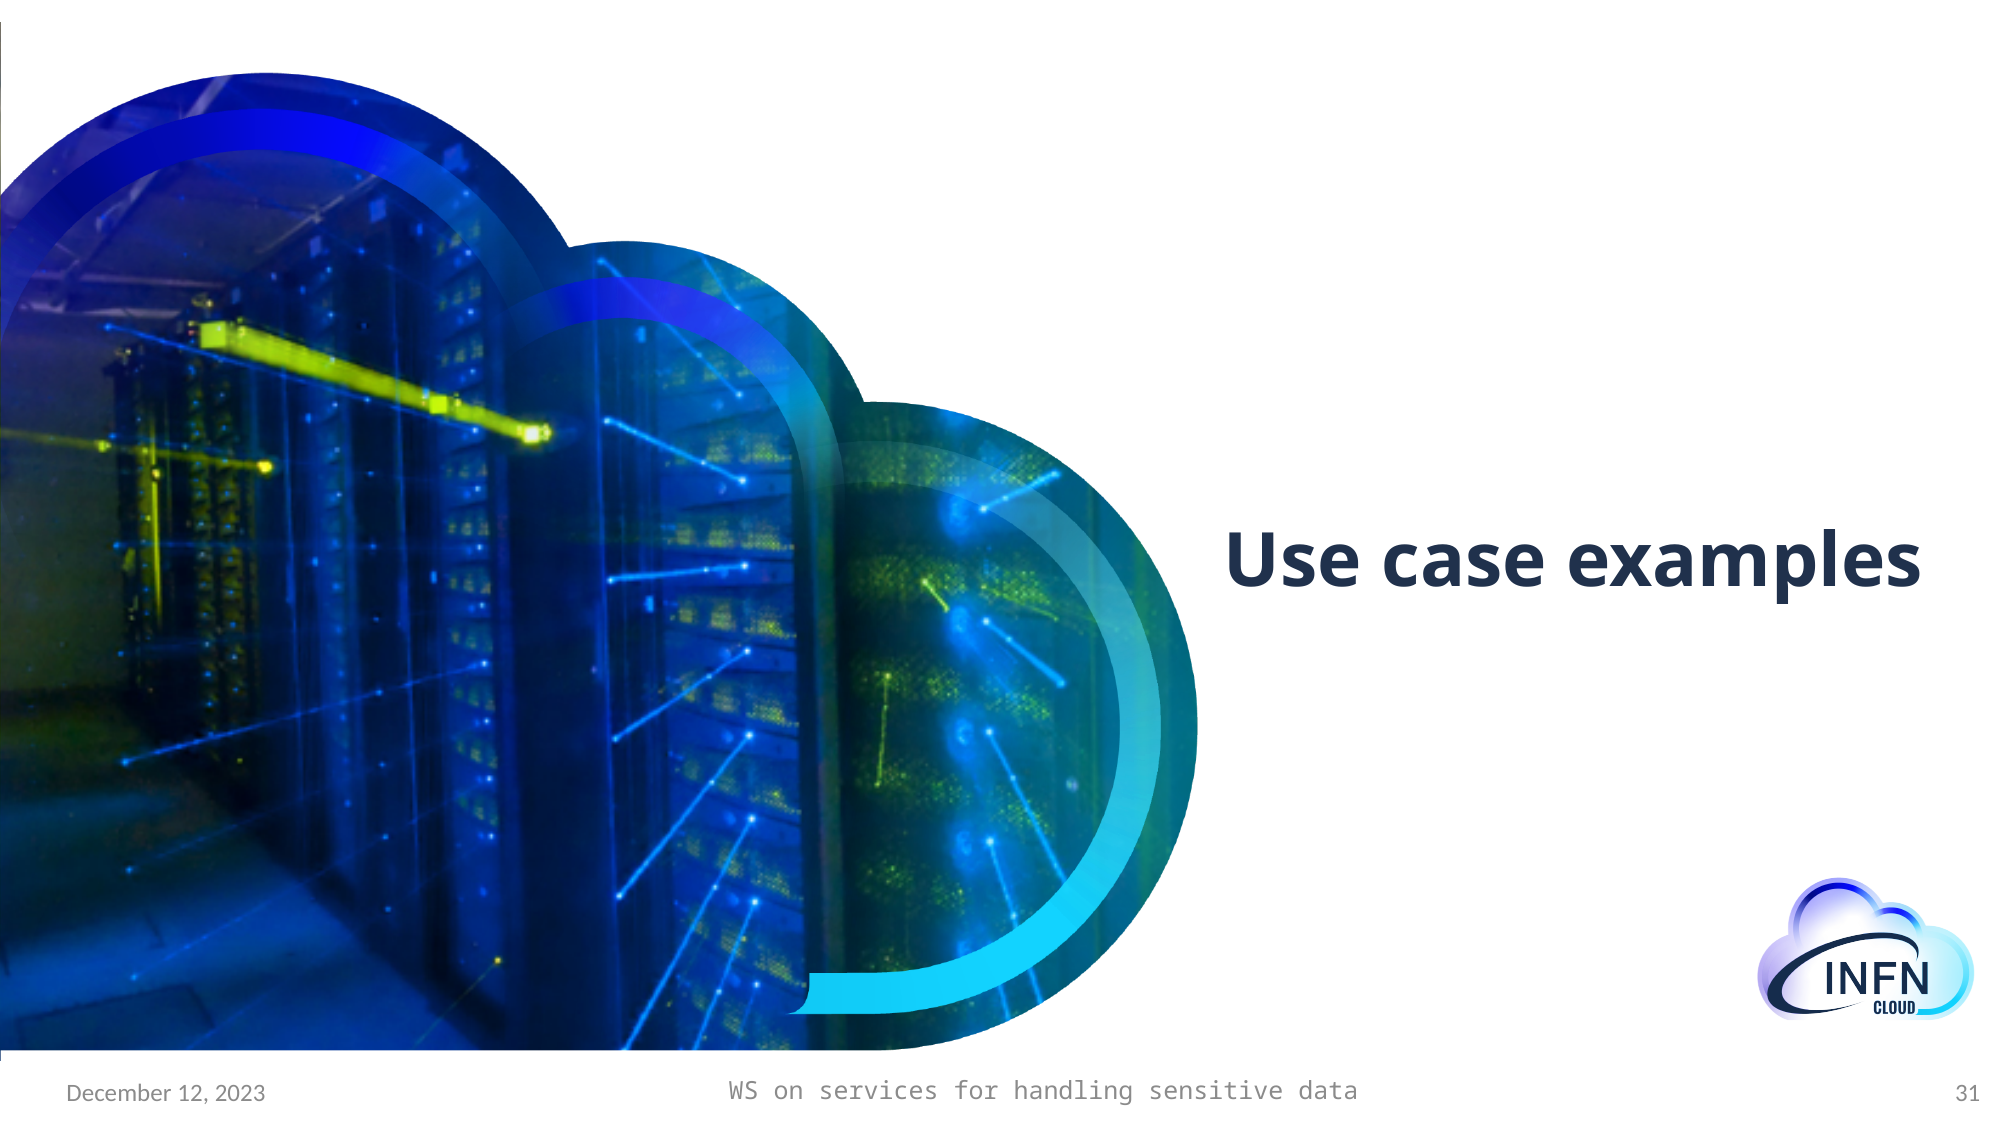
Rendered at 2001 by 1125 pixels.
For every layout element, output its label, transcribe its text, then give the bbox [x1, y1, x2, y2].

title Use case examples [940, 453, 1939, 672]
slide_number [51, 1061, 502, 1122]
picture [0, 9, 2001, 1125]
slide_number 31 [1545, 1061, 1996, 1122]
footer WS on services for handling sensitive data [627, 1061, 1460, 1122]
